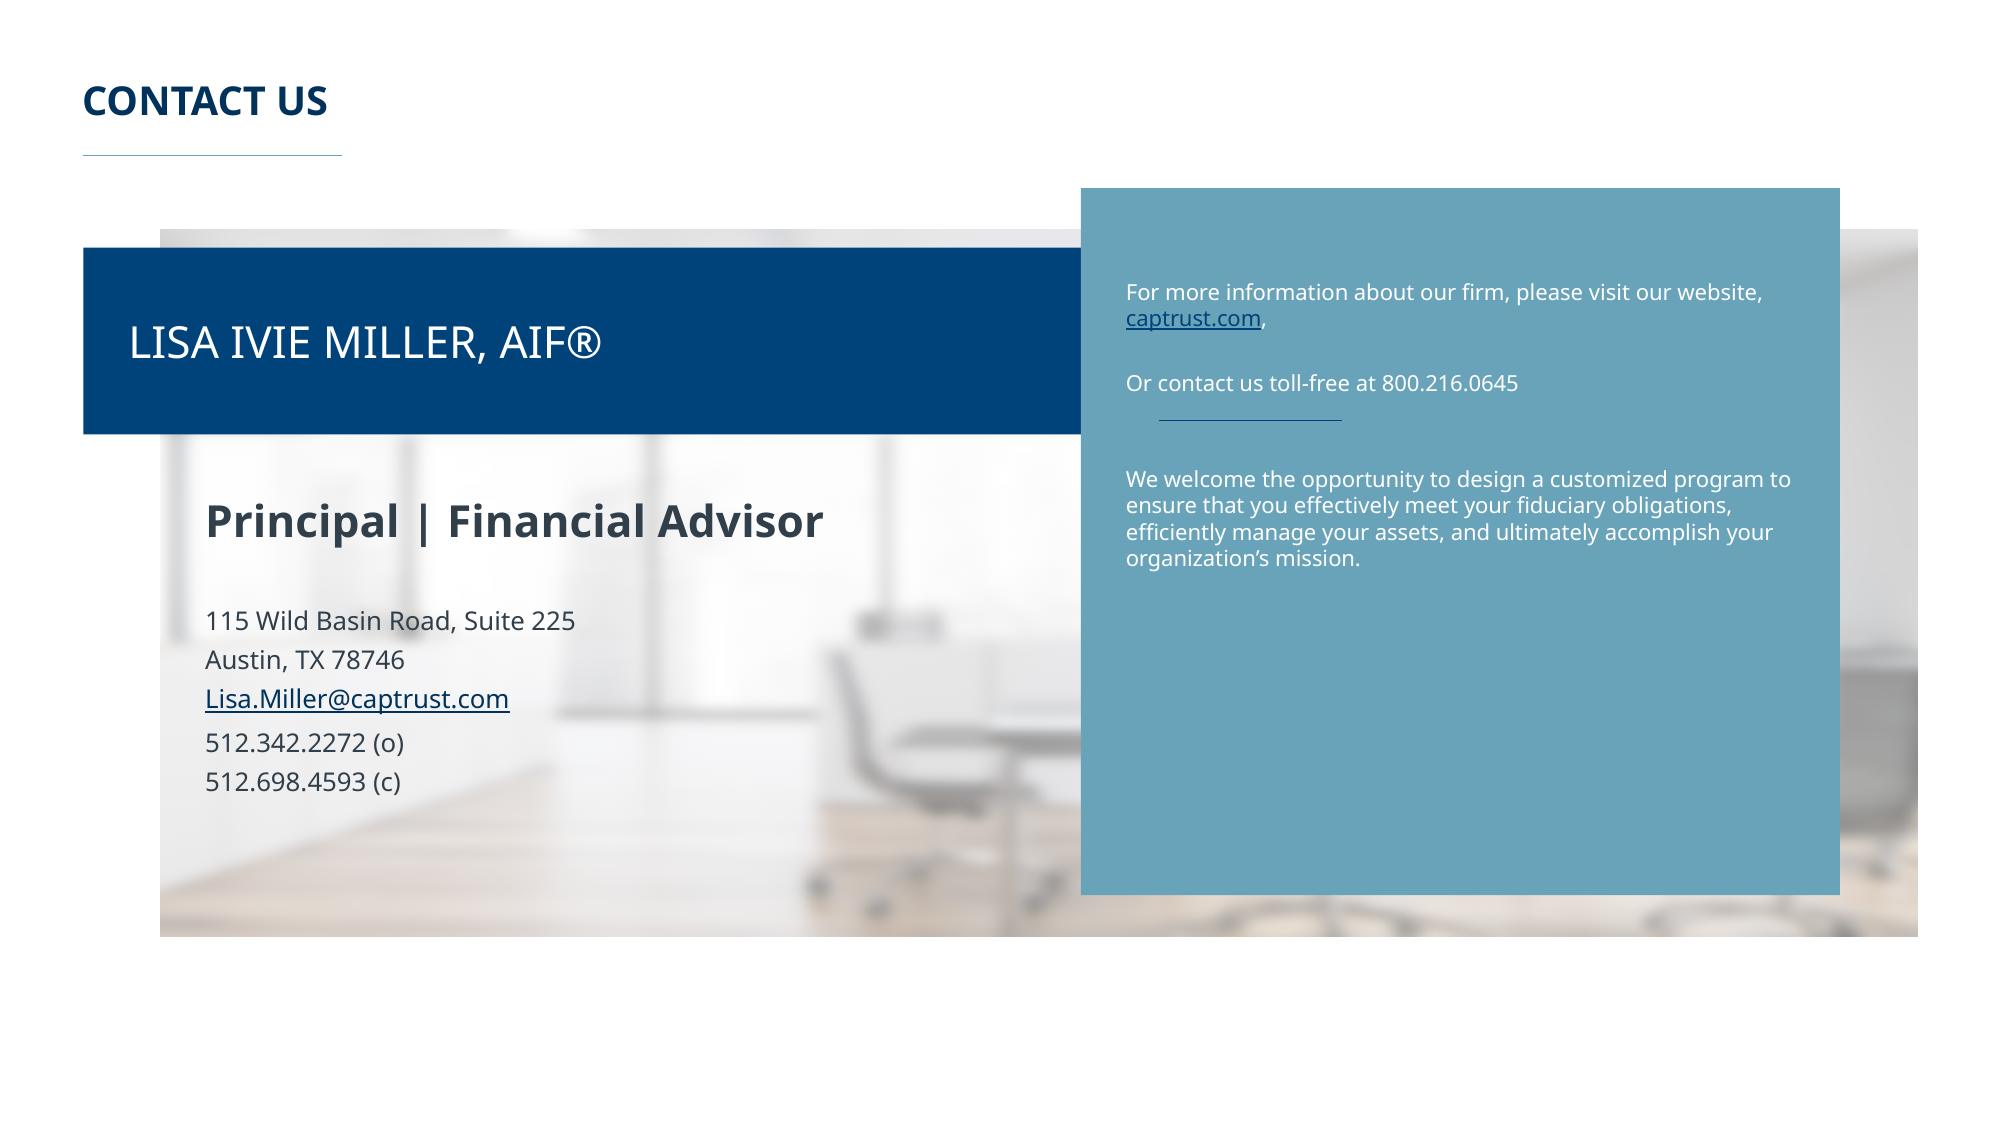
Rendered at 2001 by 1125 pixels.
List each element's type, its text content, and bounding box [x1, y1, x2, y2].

list For more information about our firm, please visit our website, captrust.com, Or contact us toll-free at 800.216.0645 We welcome the opportunity to design a customized program to ensure that you effectively meet your fiduciary obligations, efficiently manage your assets, and ultimately accomplish your organization’s mission. [1080, 188, 1840, 896]
title Contact us [82, 58, 1918, 147]
list Lisa Ivie Miller, AIF® [83, 247, 1080, 435]
list Principal | Financial Advisor [160, 452, 1077, 587]
list 115 Wild Basin Road, Suite 225 Austin, TX 78746 Lisa.Miller@captrust.com 512.342.2272 (o) 512.698.4593 (c) [160, 604, 1077, 896]
